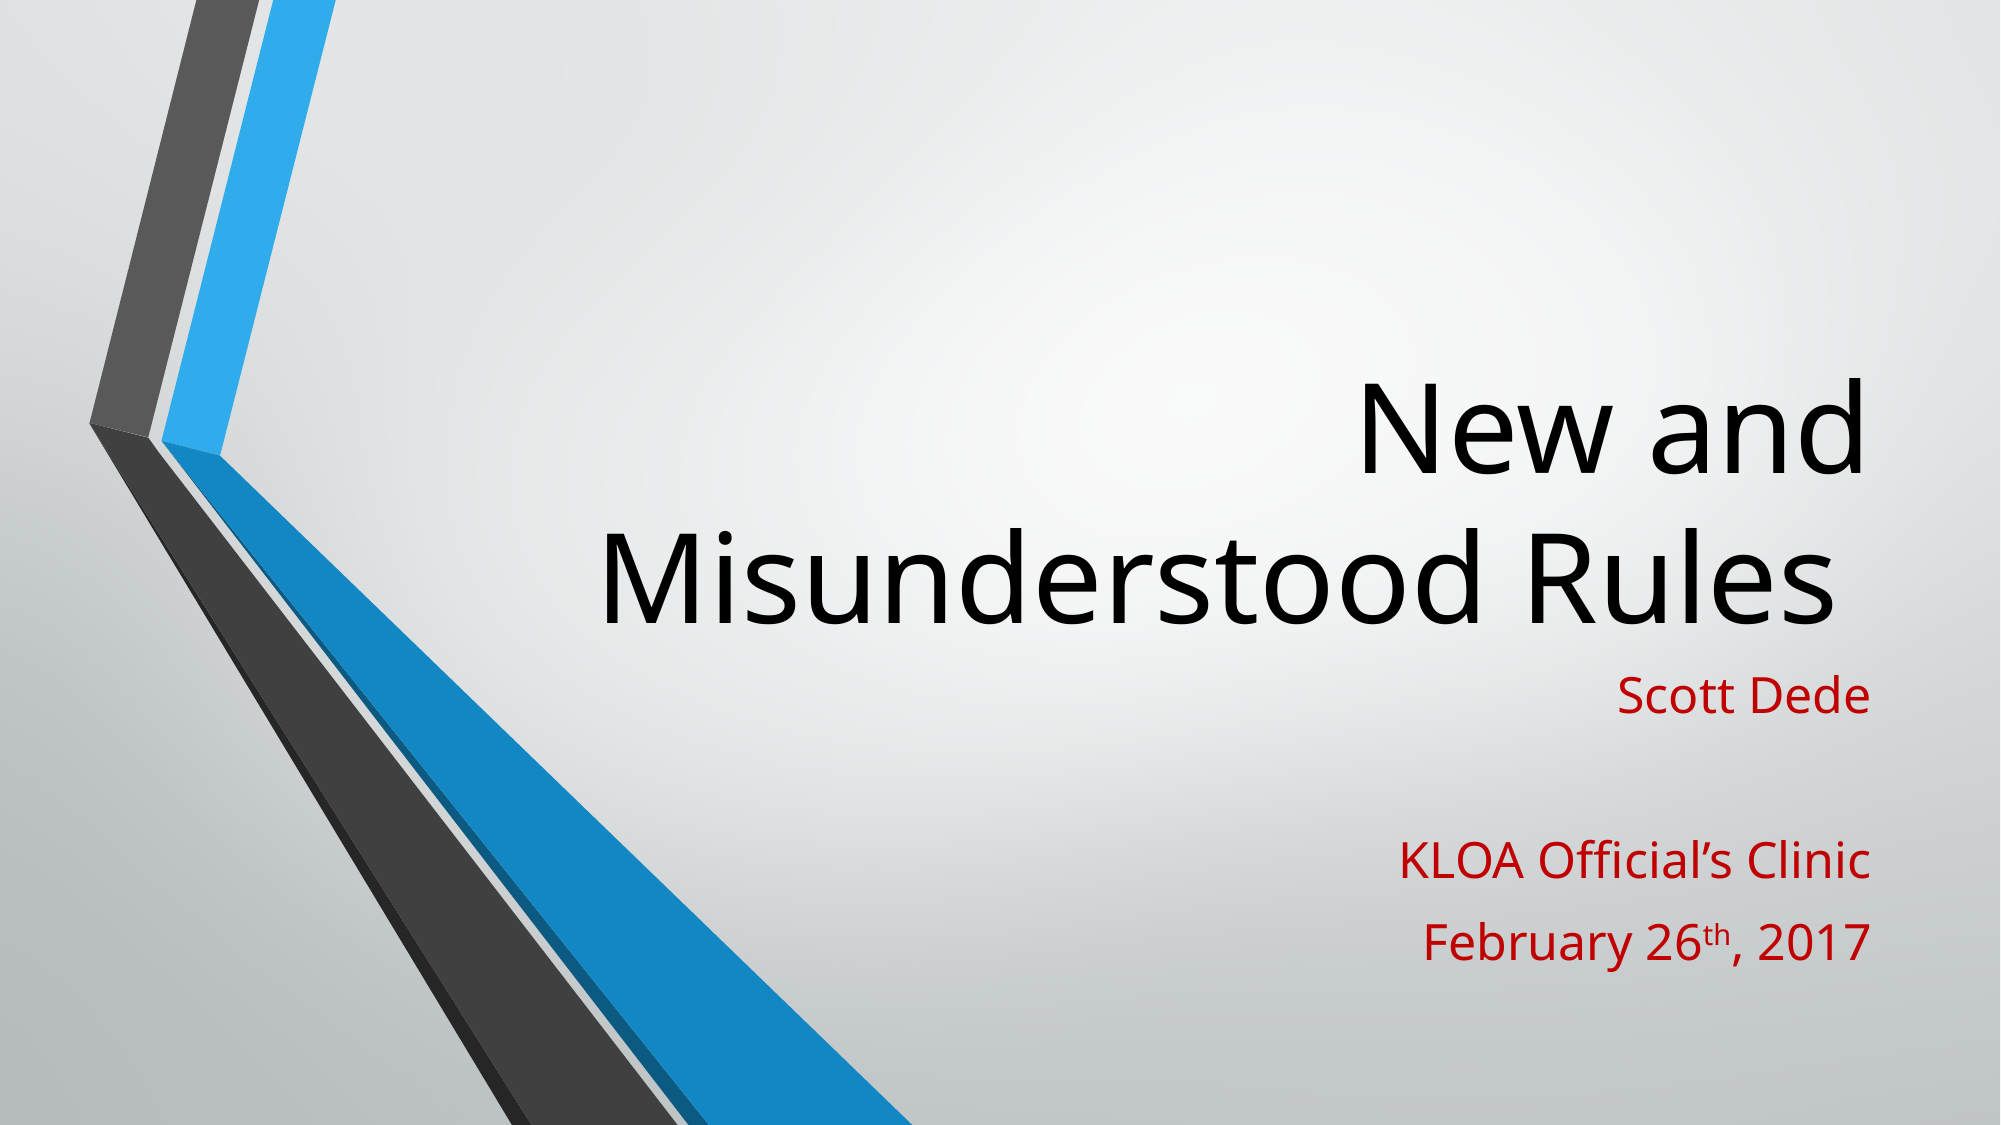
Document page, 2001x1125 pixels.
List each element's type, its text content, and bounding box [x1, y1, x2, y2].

subtitle Scott Dede KLOA Official’s Clinic February 26th, 2017 [740, 655, 1887, 884]
title New and Misunderstood Rules [480, 226, 1887, 656]
